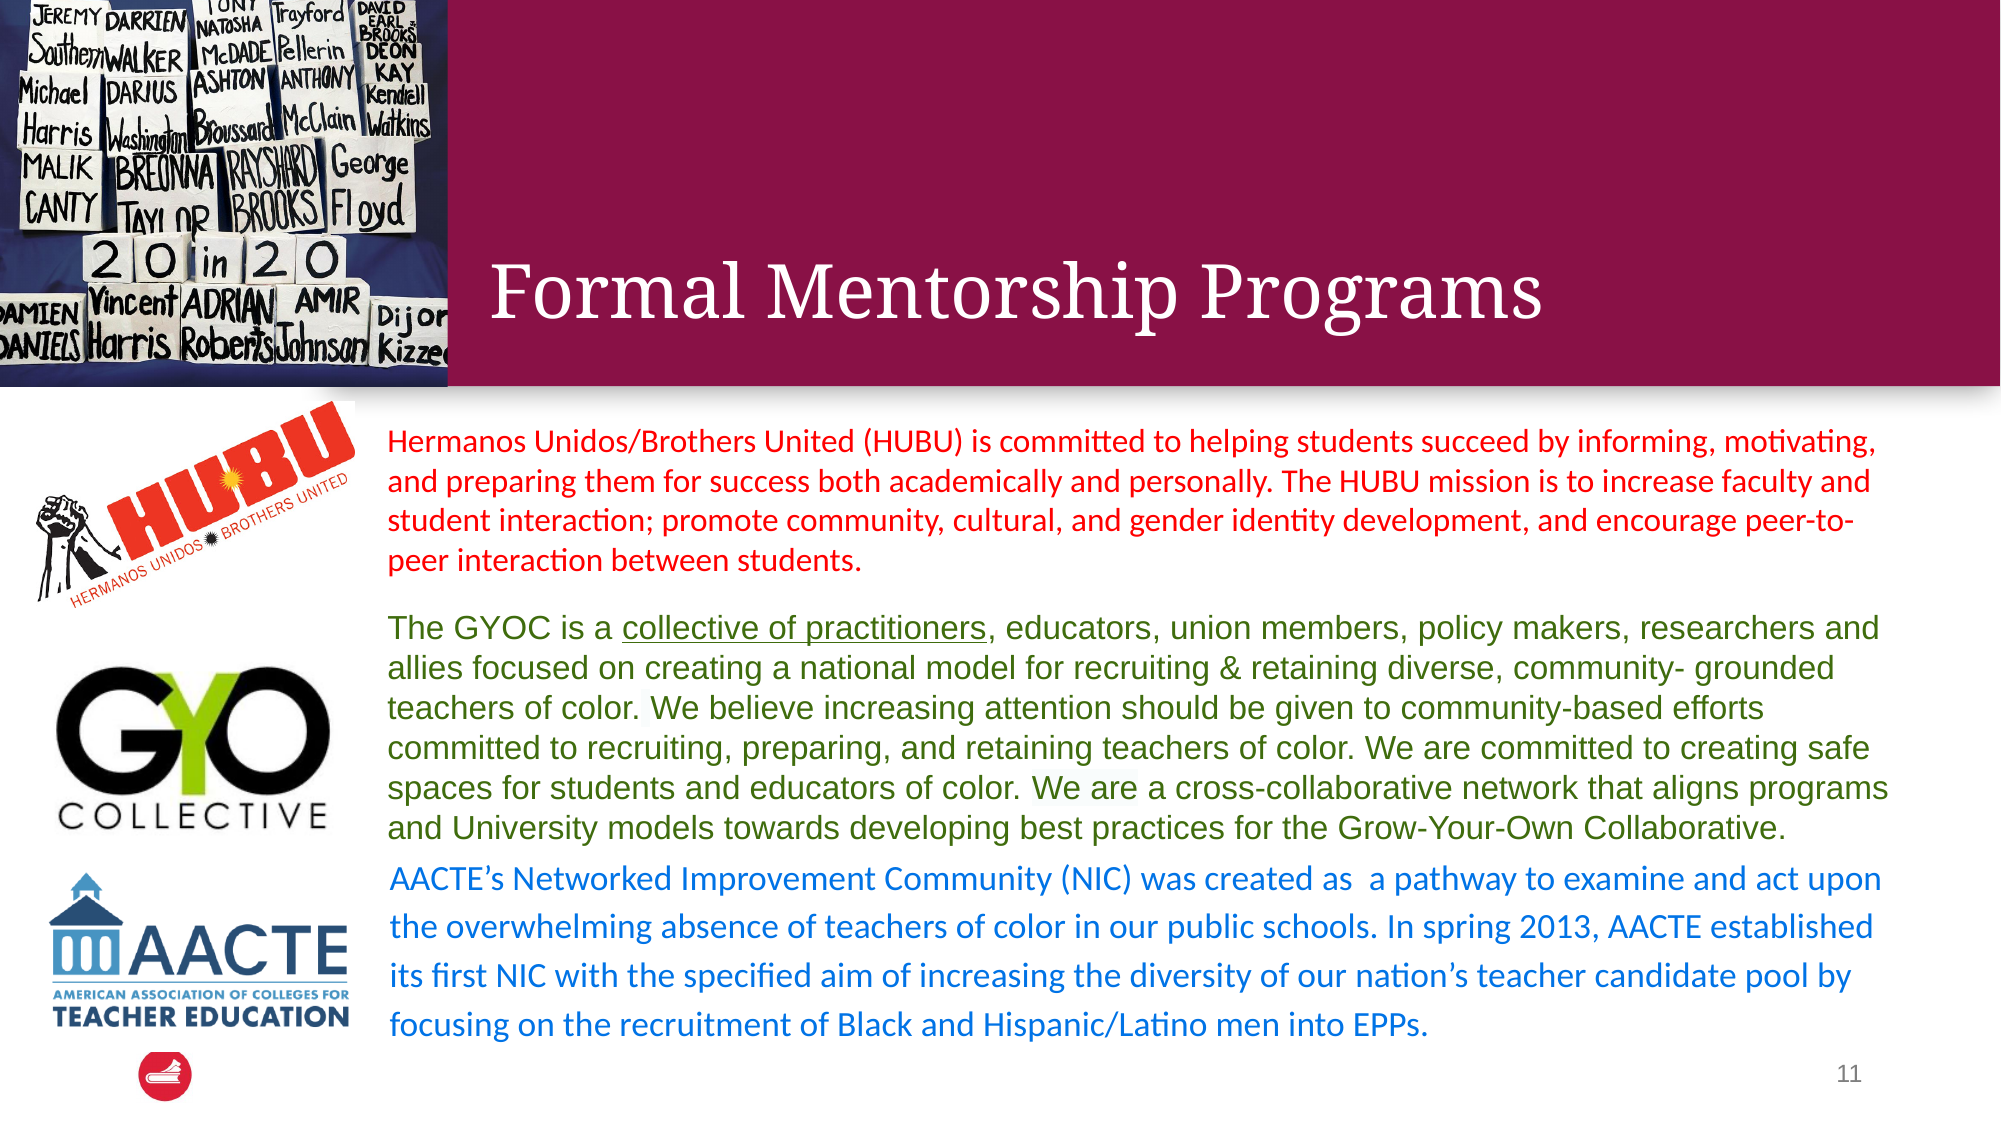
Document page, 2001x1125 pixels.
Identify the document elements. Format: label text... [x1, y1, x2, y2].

text_box AACTE’s Networked Improvement Community (NIC) was created as a pathway to examine and act upon the overwhelming absence of teachers of color in our public schools. In spring 2013, AACTE established its first NIC with the specified aim of increasing the diversity of our nation’s teacher candidate pool by focusing on the recruitment of Black and Hispanic/Latino men into EPPs. [374, 833, 1920, 981]
title Formal Mentorship Programs [474, 66, 1863, 343]
picture [0, 0, 448, 387]
picture [23, 633, 378, 1103]
text_box Hermanos Unidos/Brothers United (HUBU) is committed to helping students succeed by informing, motivating, and preparing them for success both academically and personally. The HUBU mission is to increase faculty and student interaction; promote community, cultural, and gender identity development, and encourage peer-to-peer interaction between students. [372, 403, 1933, 599]
slide_number ‹#› [1712, 1042, 1863, 1103]
text_box The GYOC is a collective of practitioners, educators, union members, policy makers, researchers and allies focused on creating a national model for recruiting & retaining diverse, community- grounded teachers of color. We believe increasing attention should be given to community-based efforts committed to recruiting, preparing, and retaining teachers of color. We are committed to creating safe spaces for students and educators of color. We are a cross-collaborative network that aligns programs and University models towards developing best practices for the Grow-Your-Own Collaborative. [372, 591, 1920, 786]
picture [35, 401, 356, 609]
